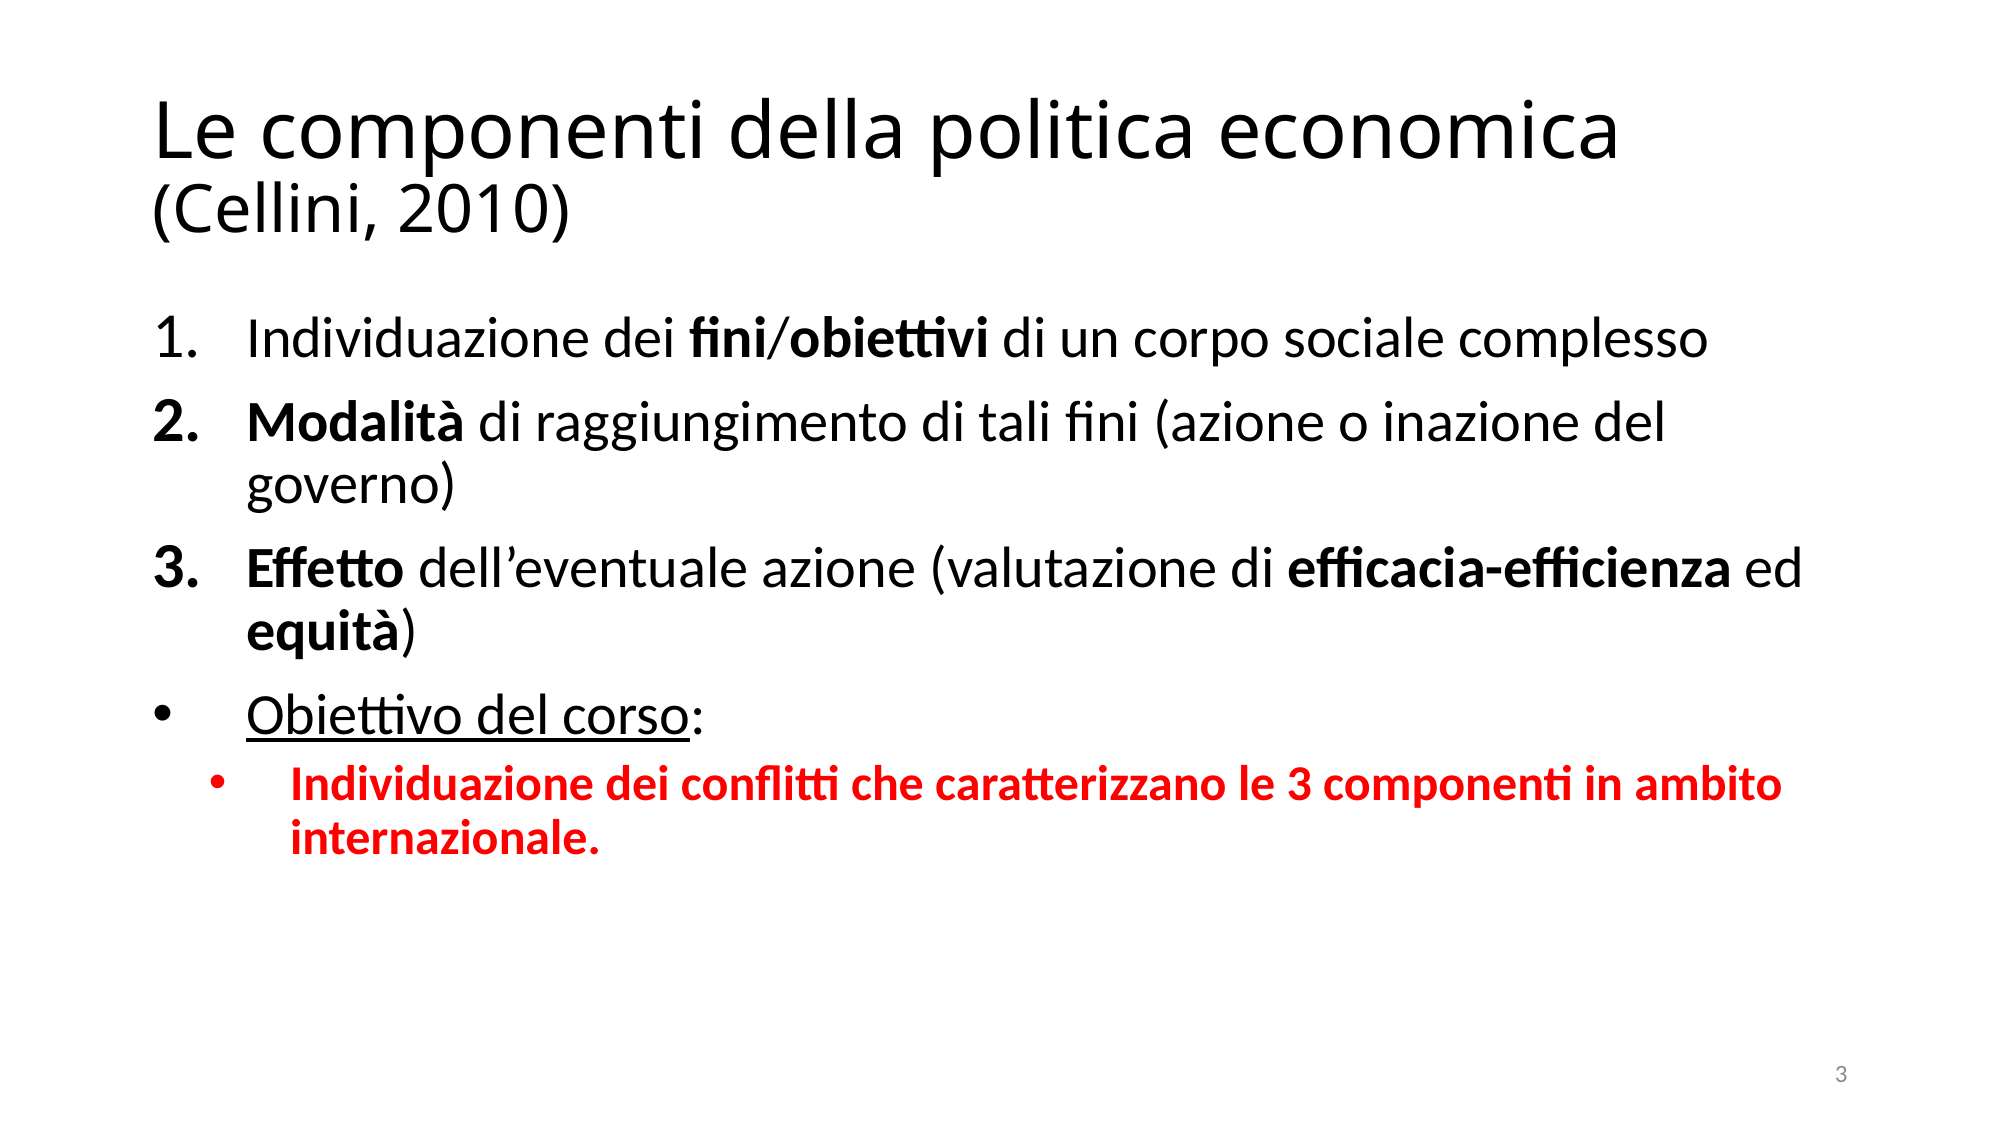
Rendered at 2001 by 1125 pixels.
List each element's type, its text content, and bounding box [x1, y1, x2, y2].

title Le componenti della politica economica (Cellini, 2010) [137, 59, 1863, 278]
slide_number 3 [1412, 1042, 1863, 1103]
list Individuazione dei fini/obiettivi di un corpo sociale complesso Modalità di raggiungimento di tali fini (azione o inazione del governo) Effetto dell’eventuale azione (valutazione di efficacia-efficienza ed equità) Obiettivo del corso: Individuazione dei conflitti che caratterizzano le 3 componenti in ambito internazionale. [137, 299, 1863, 1014]
